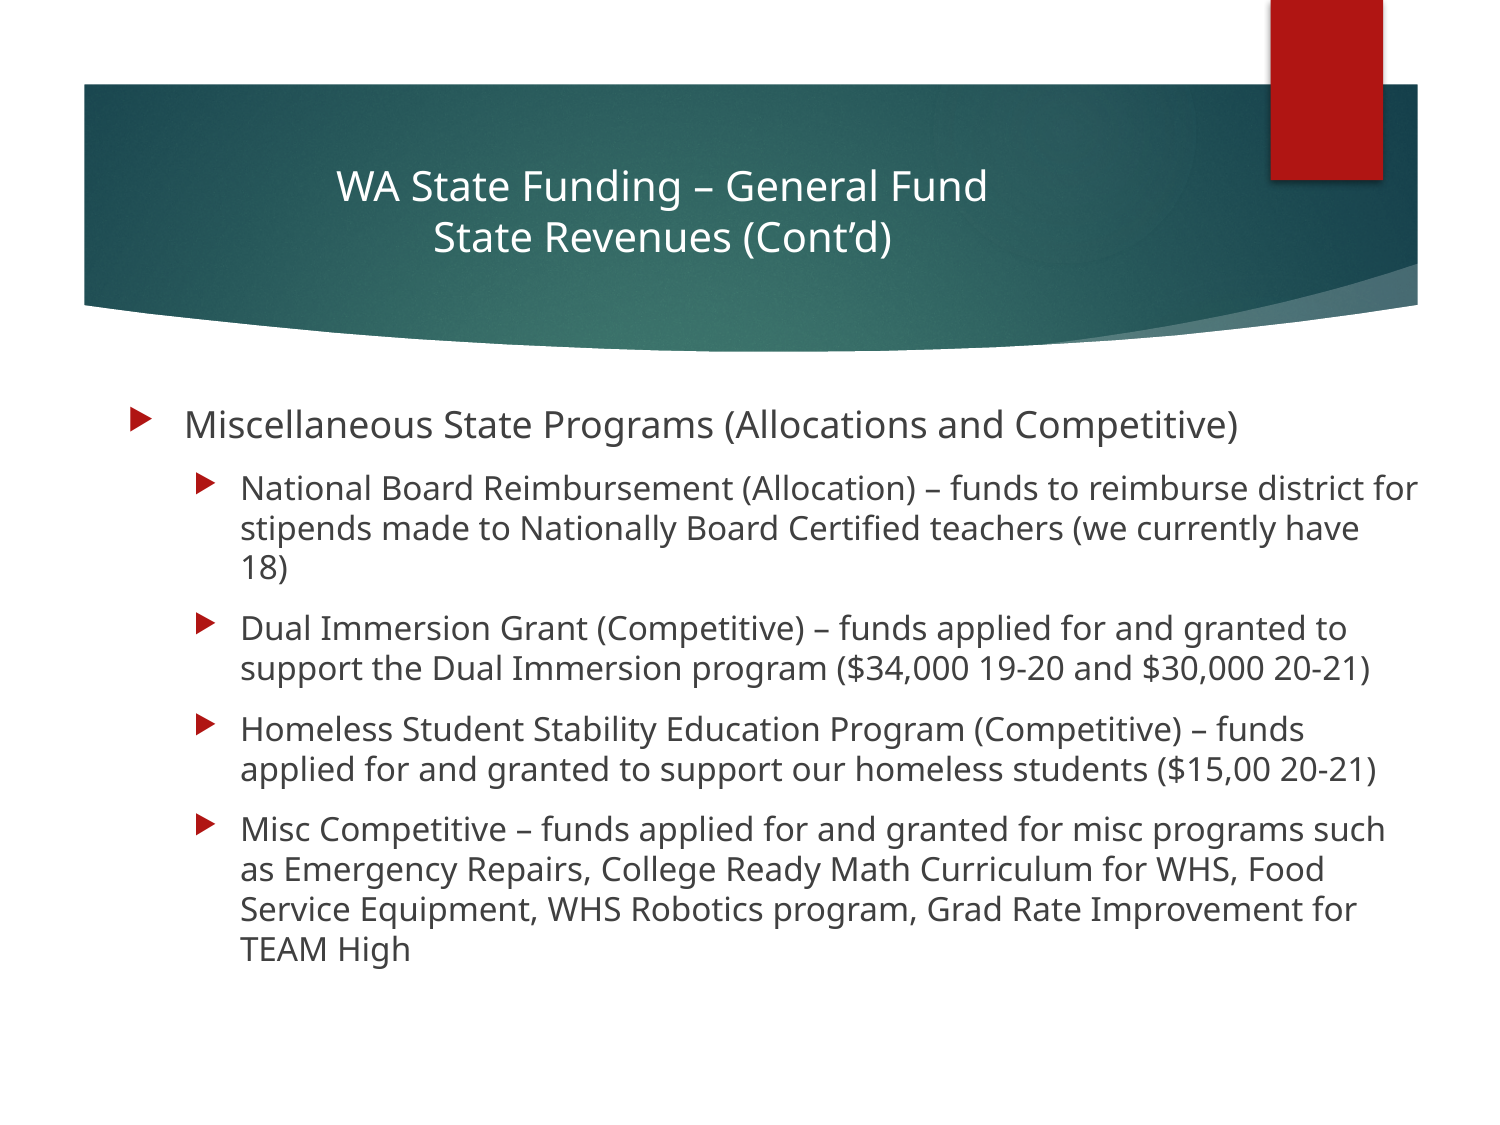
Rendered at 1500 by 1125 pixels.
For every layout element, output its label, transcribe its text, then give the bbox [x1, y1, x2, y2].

title WA State Funding – General Fund State Revenues (Cont’d) [142, 152, 1183, 269]
list Miscellaneous State Programs (Allocations and Competitive) National Board Reimbursement (Allocation) – funds to reimburse district for stipends made to Nationally Board Certified teachers (we currently have 18) Dual Immersion Grant (Competitive) – funds applied for and granted to support the Dual Immersion program ($34,000 19-20 and $30,000 20-21) Homeless Student Stability Education Program (Competitive) – funds applied for and granted to support our homeless students ($15,00 20-21) Misc Competitive – funds applied for and granted for misc programs such as Emergency Repairs, College Ready Math Curriculum for WHS, Food Service Equipment, WHS Robotics program, Grad Rate Improvement for TEAM High [112, 393, 1438, 1050]
